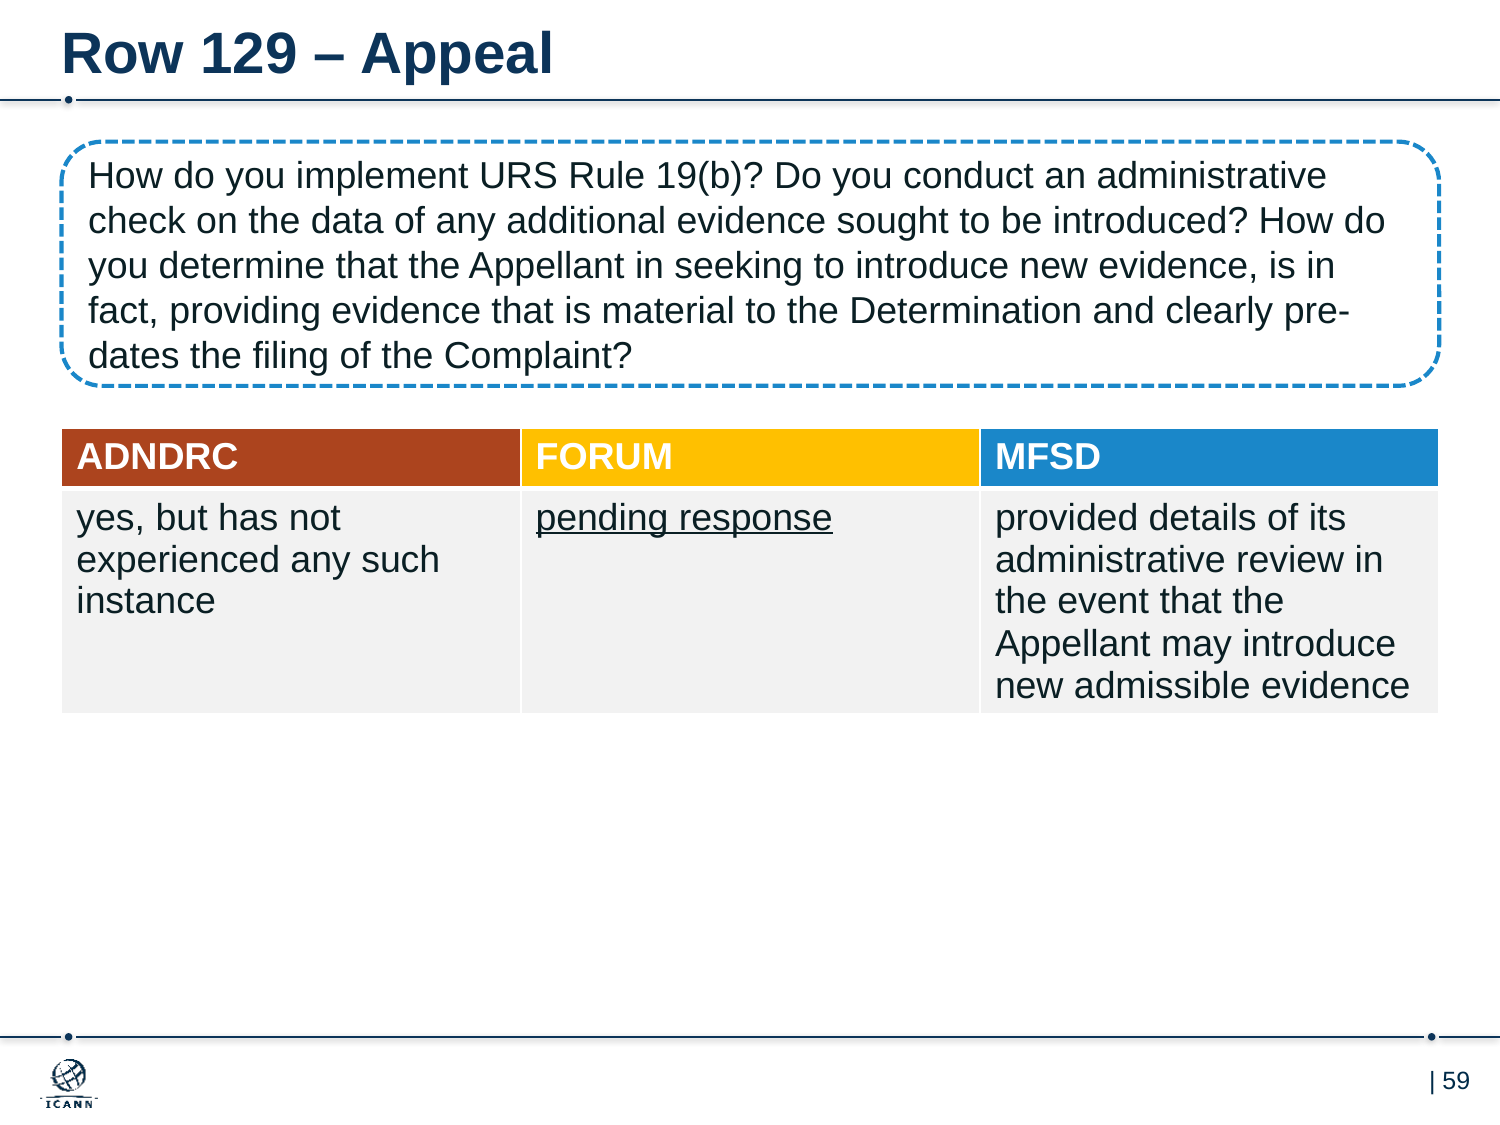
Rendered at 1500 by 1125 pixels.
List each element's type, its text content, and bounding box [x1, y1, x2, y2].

table_header ADNDRC [62, 429, 520, 486]
picture [38, 1059, 100, 1108]
table_header MFSD [981, 429, 1438, 486]
table_cell yes, but has not experienced any such instance [62, 491, 520, 713]
table_header FORUM [522, 429, 979, 486]
table_cell pending response [522, 491, 979, 713]
title Row 129 – Appeal [61, 7, 1376, 82]
table_cell provided details of its administrative review in the event that the Appellant may introduce new admissible evidence [981, 491, 1438, 713]
text_box How do you implement URS Rule 19(b)? Do you conduct an administrative check on the data of any additional evidence sought to be introduced? How do you determine that the Appellant in seeking to introduce new evidence, is in fact, providing evidence that is material to the Determination and clearly pre-dates the filing of the Complaint? [59, 139, 1442, 388]
